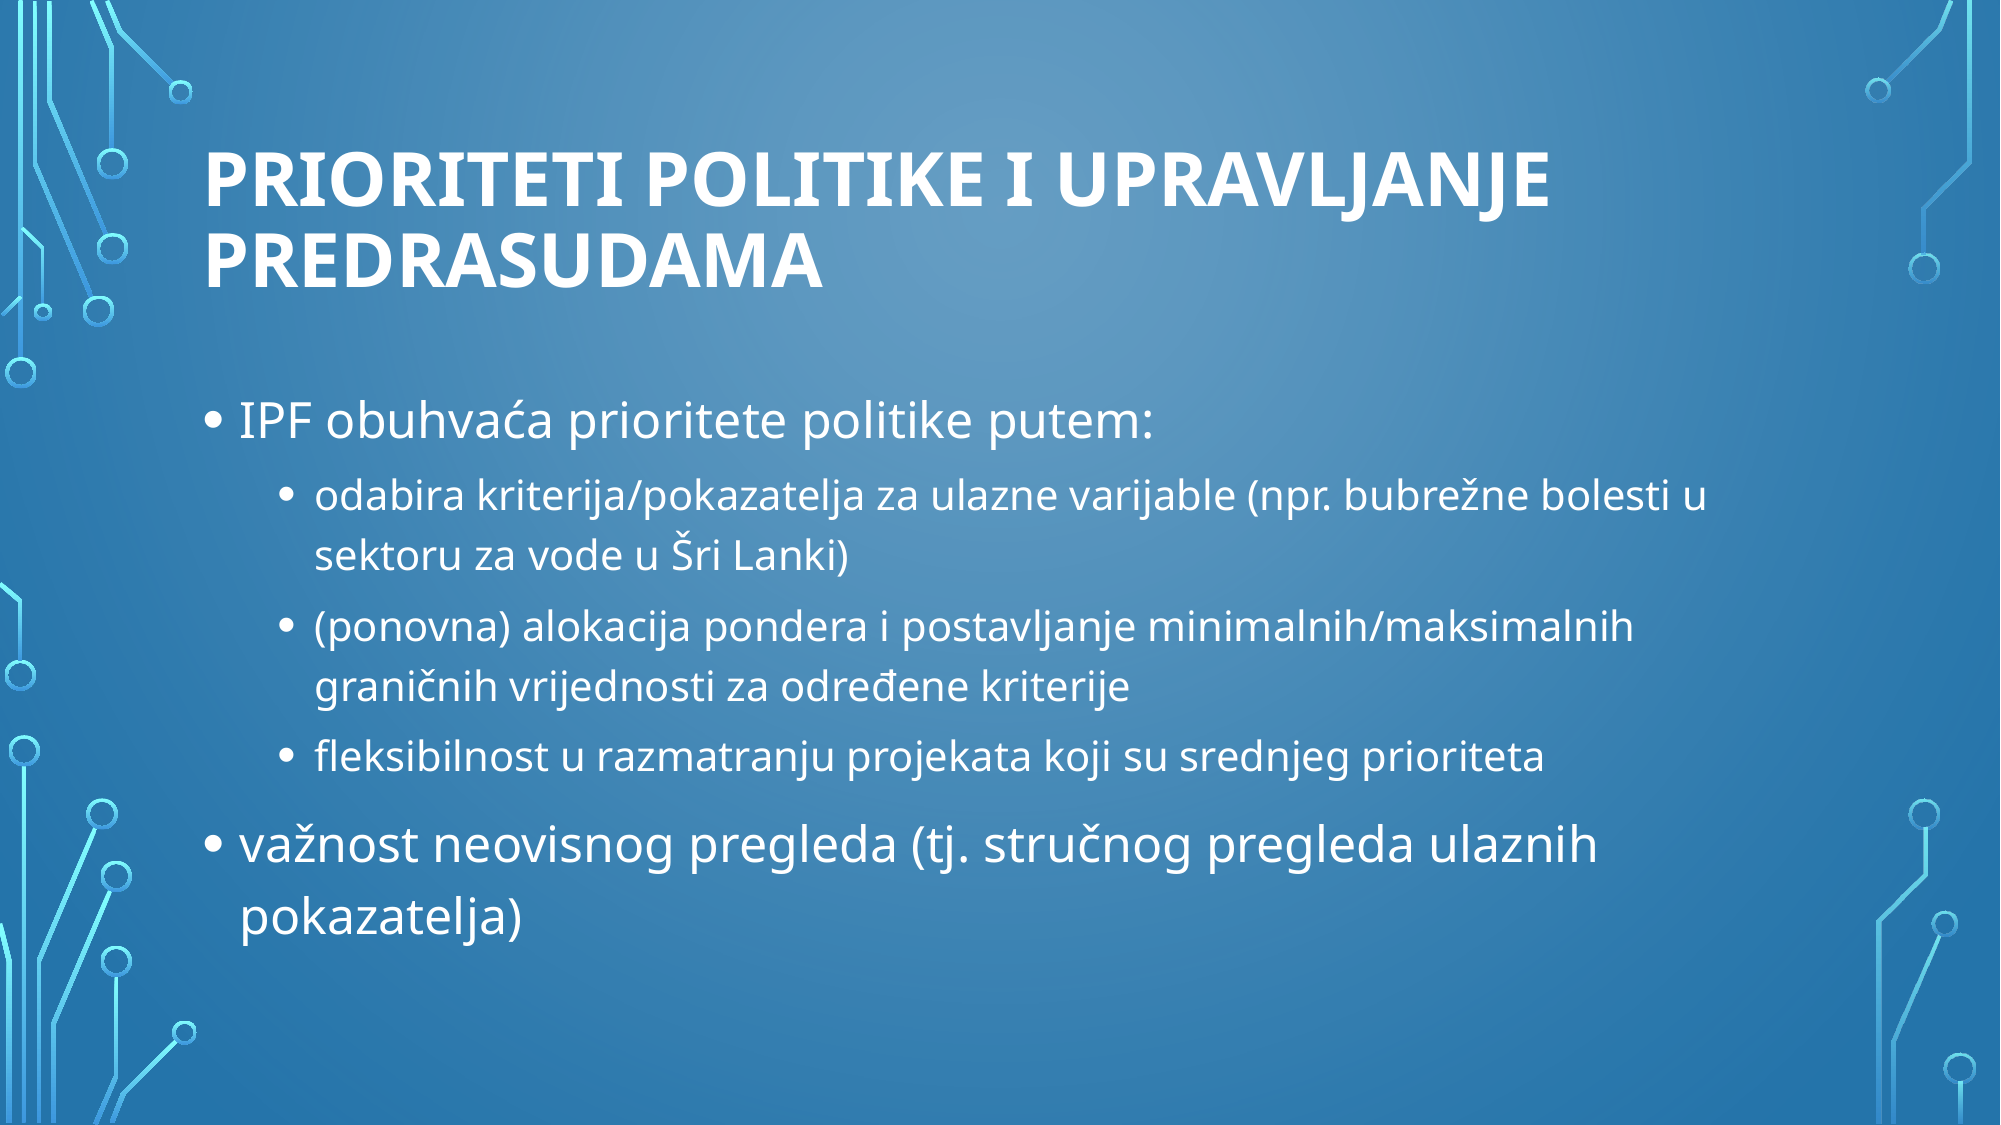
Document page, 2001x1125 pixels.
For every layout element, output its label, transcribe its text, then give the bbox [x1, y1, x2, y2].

list IPF obuhvaća prioritete politike putem: odabira kriterija/pokazatelja za ulazne varijable (npr. bubrežne bolesti u sektoru za vode u Šri Lanki) (ponovna) alokacija pondera i postavljanje minimalnih/maksimalnih graničnih vrijednosti za određene kriterije fleksibilnost u razmatranju projekata koji su srednjeg prioriteta važnost neovisnog pregleda (tj. stručnog pregleda ulaznih pokazatelja) [187, 369, 1813, 950]
title Prioriteti politike i upravljanje predrasudama [187, 101, 1813, 344]
